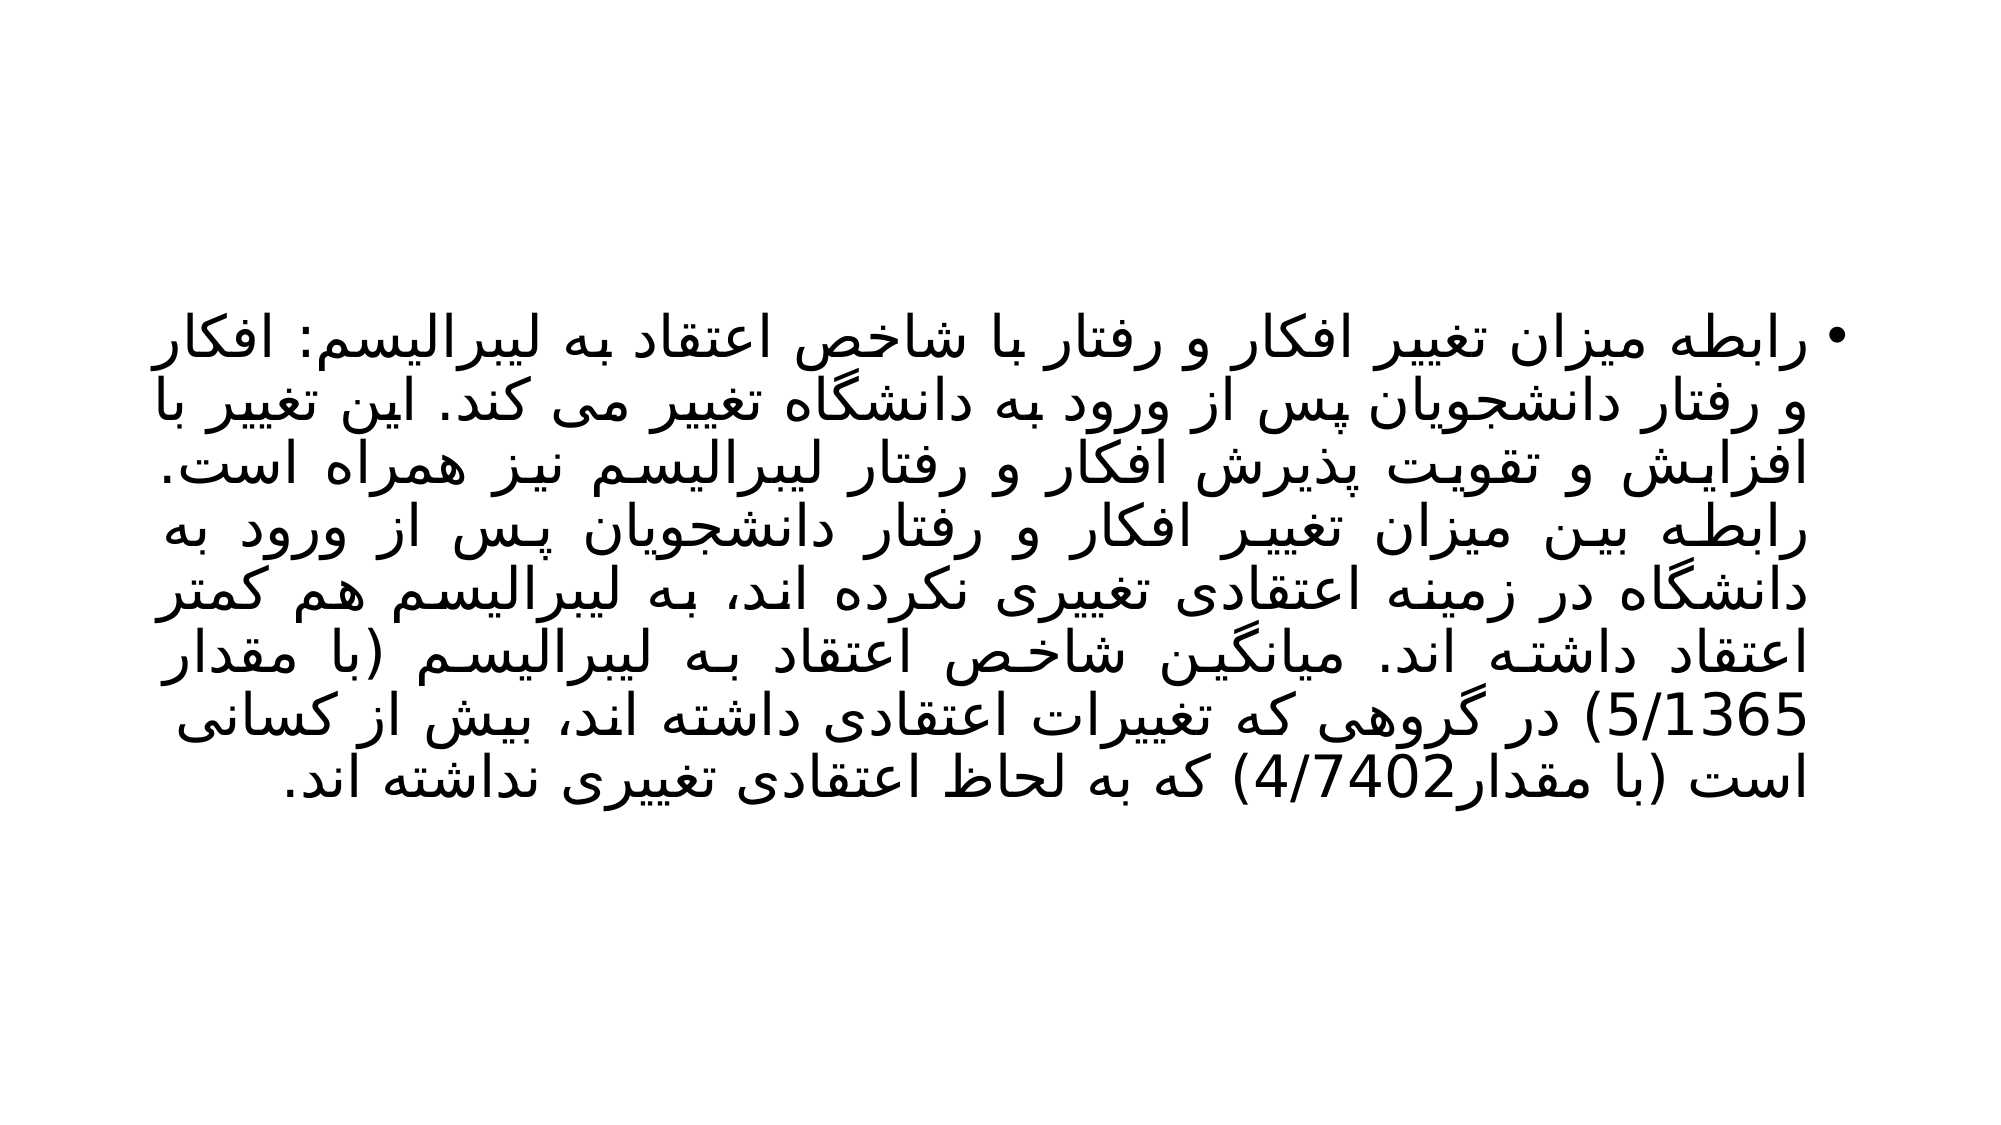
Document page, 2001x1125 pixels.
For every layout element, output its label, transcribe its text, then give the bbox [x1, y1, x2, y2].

list رابطه میزان تغییر افکار و رفتار با شاخص اعتقاد به لیبرالیسم: افکار و رفتار دانشجویان پس از ورود به دانشگاه تغییر می کند. این تغییر با افزایش و تقویت پذیرش افکار و رفتار لیبرالیسم نیز همراه است. رابطه بین میزان تغییر افکار و رفتار دانشجویان پس از ورود به دانشگاه در زمینه اعتقادی تغییری نکرده اند، به لیبرالیسم هم کمتر اعتقاد داشته اند. میانگین شاخص اعتقاد به لیبرالیسم (با مقدار 5/1365) در گروهی که تغییرات اعتقادی داشته اند، بیش از کسانی است (با مقدار4/7402) که به لحاظ اعتقادی تغییری نداشته اند. [137, 299, 1863, 1014]
